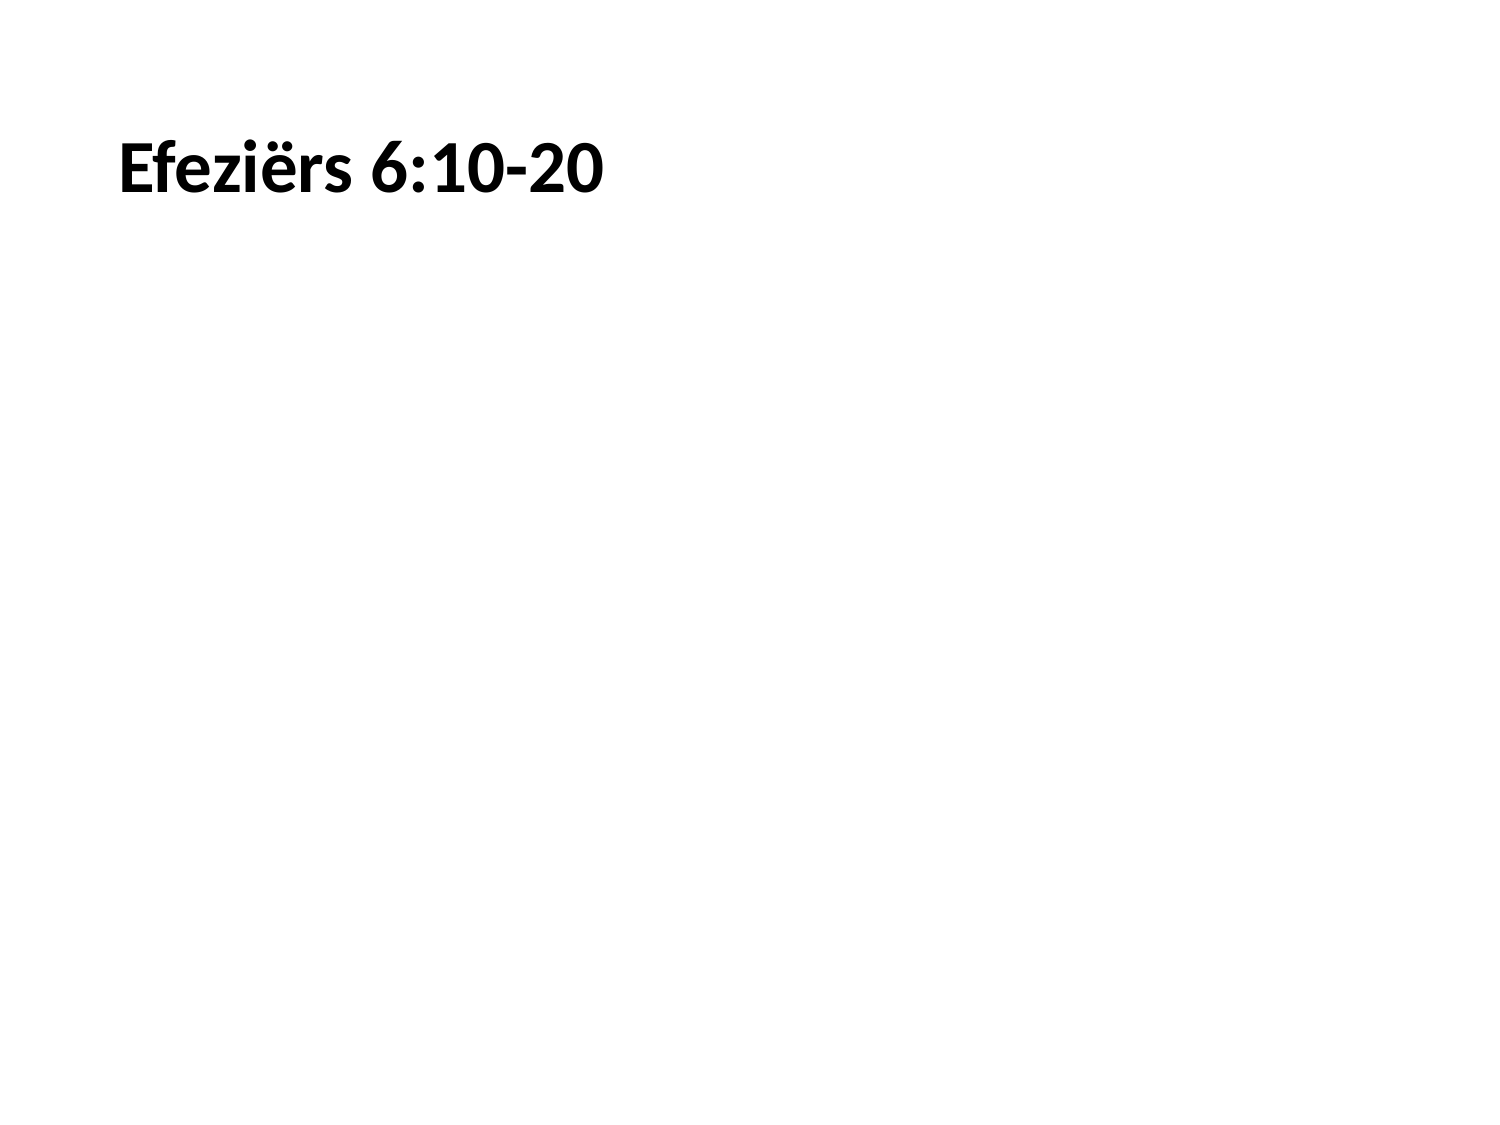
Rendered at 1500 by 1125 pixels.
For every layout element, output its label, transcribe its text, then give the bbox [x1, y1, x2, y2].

title Efeziërs 6:10-20 [103, 59, 1397, 278]
